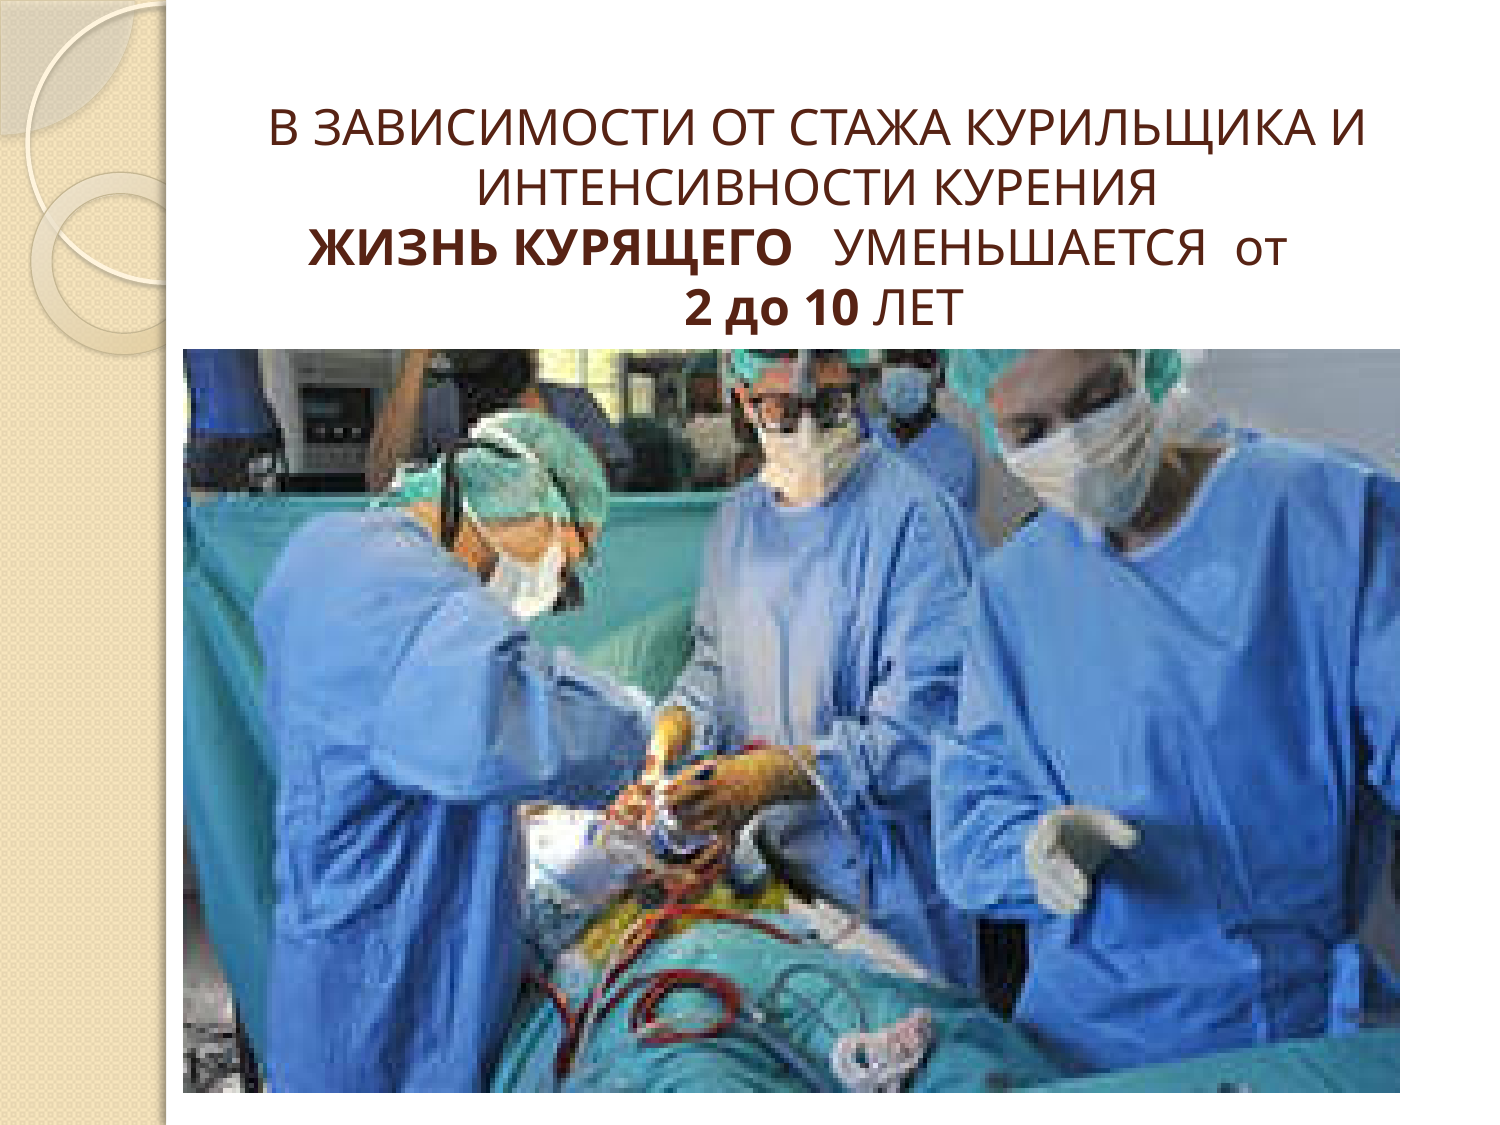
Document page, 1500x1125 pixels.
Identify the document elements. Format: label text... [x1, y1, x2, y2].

title В ЗАВИСИМОСТИ ОТ СТАЖА КУРИЛЬЩИКА И ИНТЕНСИВНОСТИ КУРЕНИЯ ЖИЗНЬ КУРЯЩЕГО УМЕНЬШАЕТСЯ от 2 до 10 ЛЕТ [183, 45, 1466, 327]
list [182, 349, 1400, 1093]
